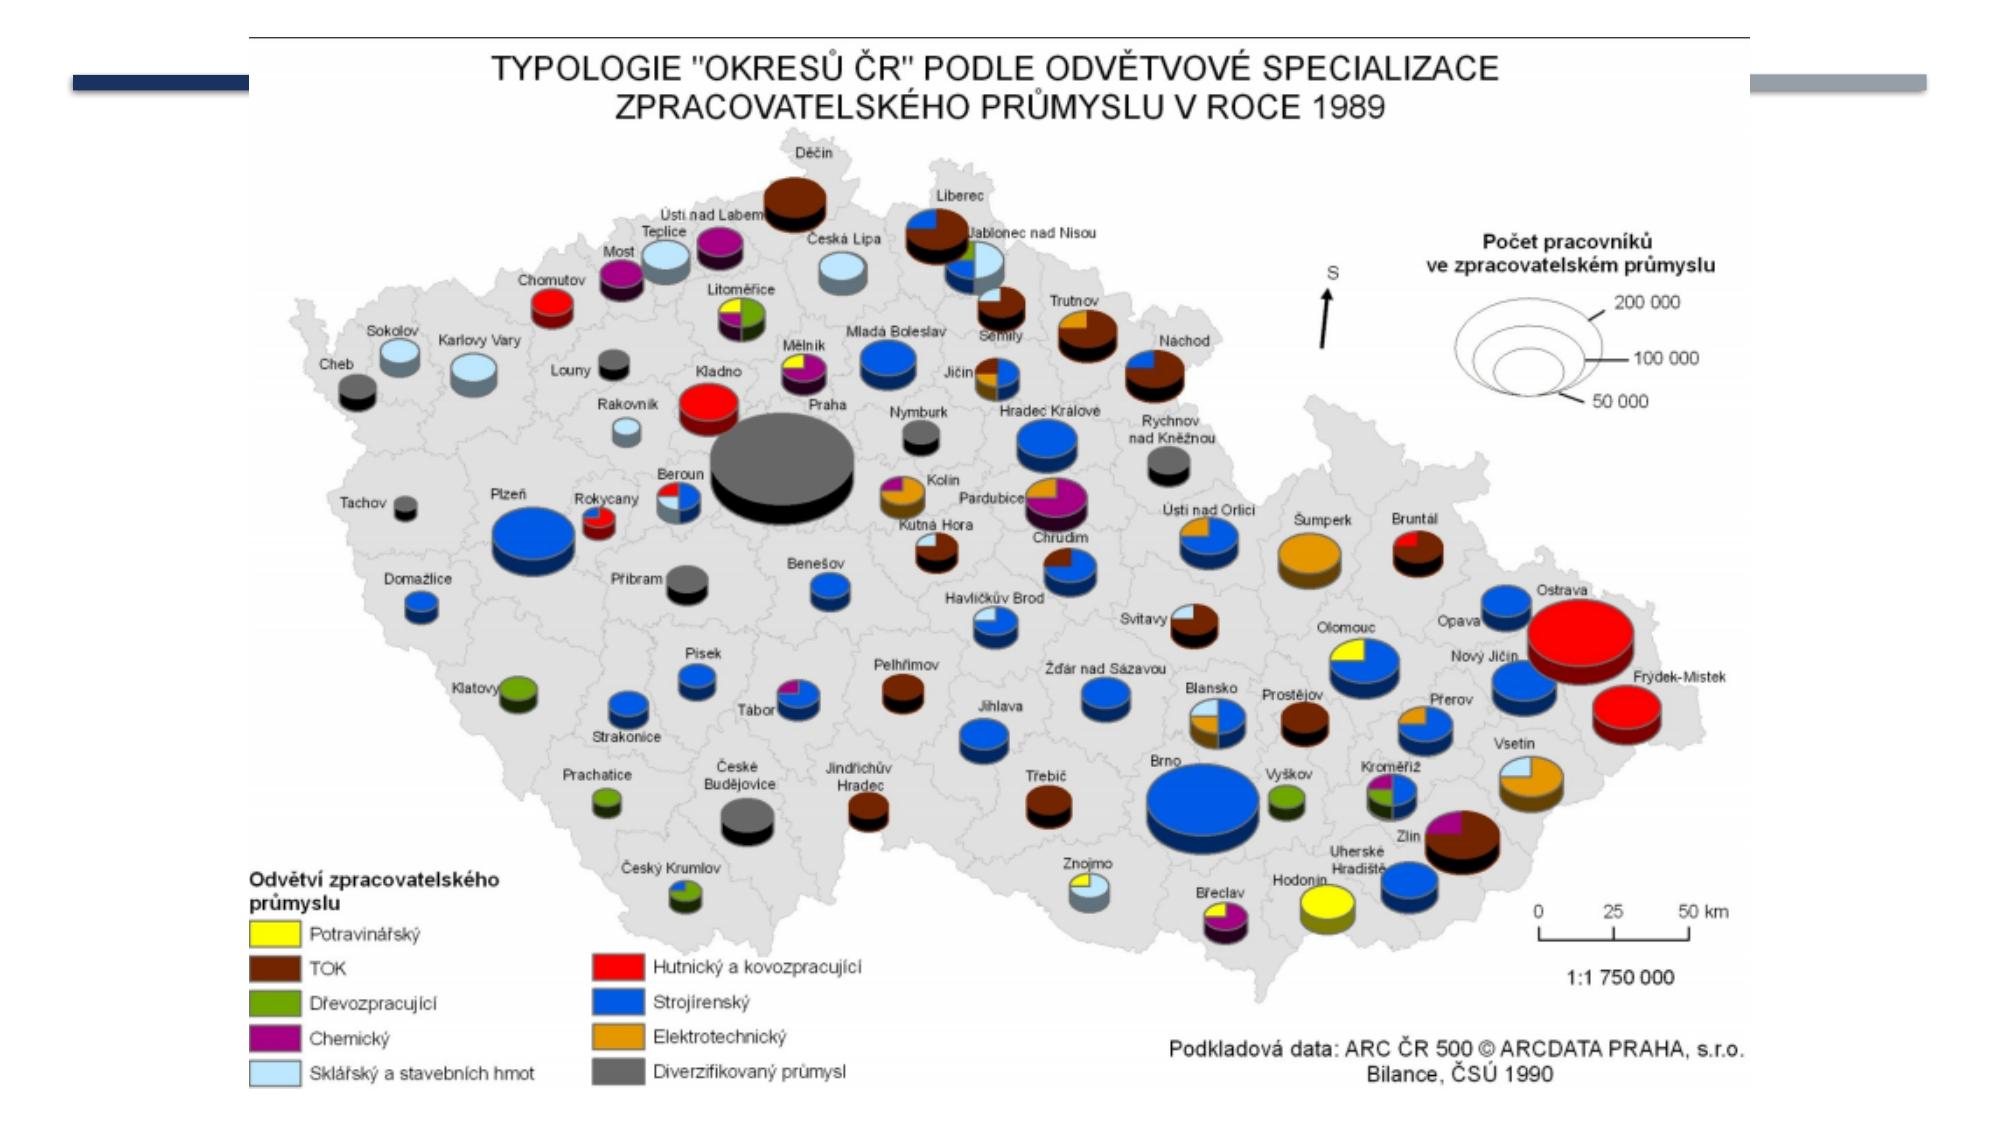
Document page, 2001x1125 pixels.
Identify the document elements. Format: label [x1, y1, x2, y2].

picture [249, 36, 1751, 1089]
